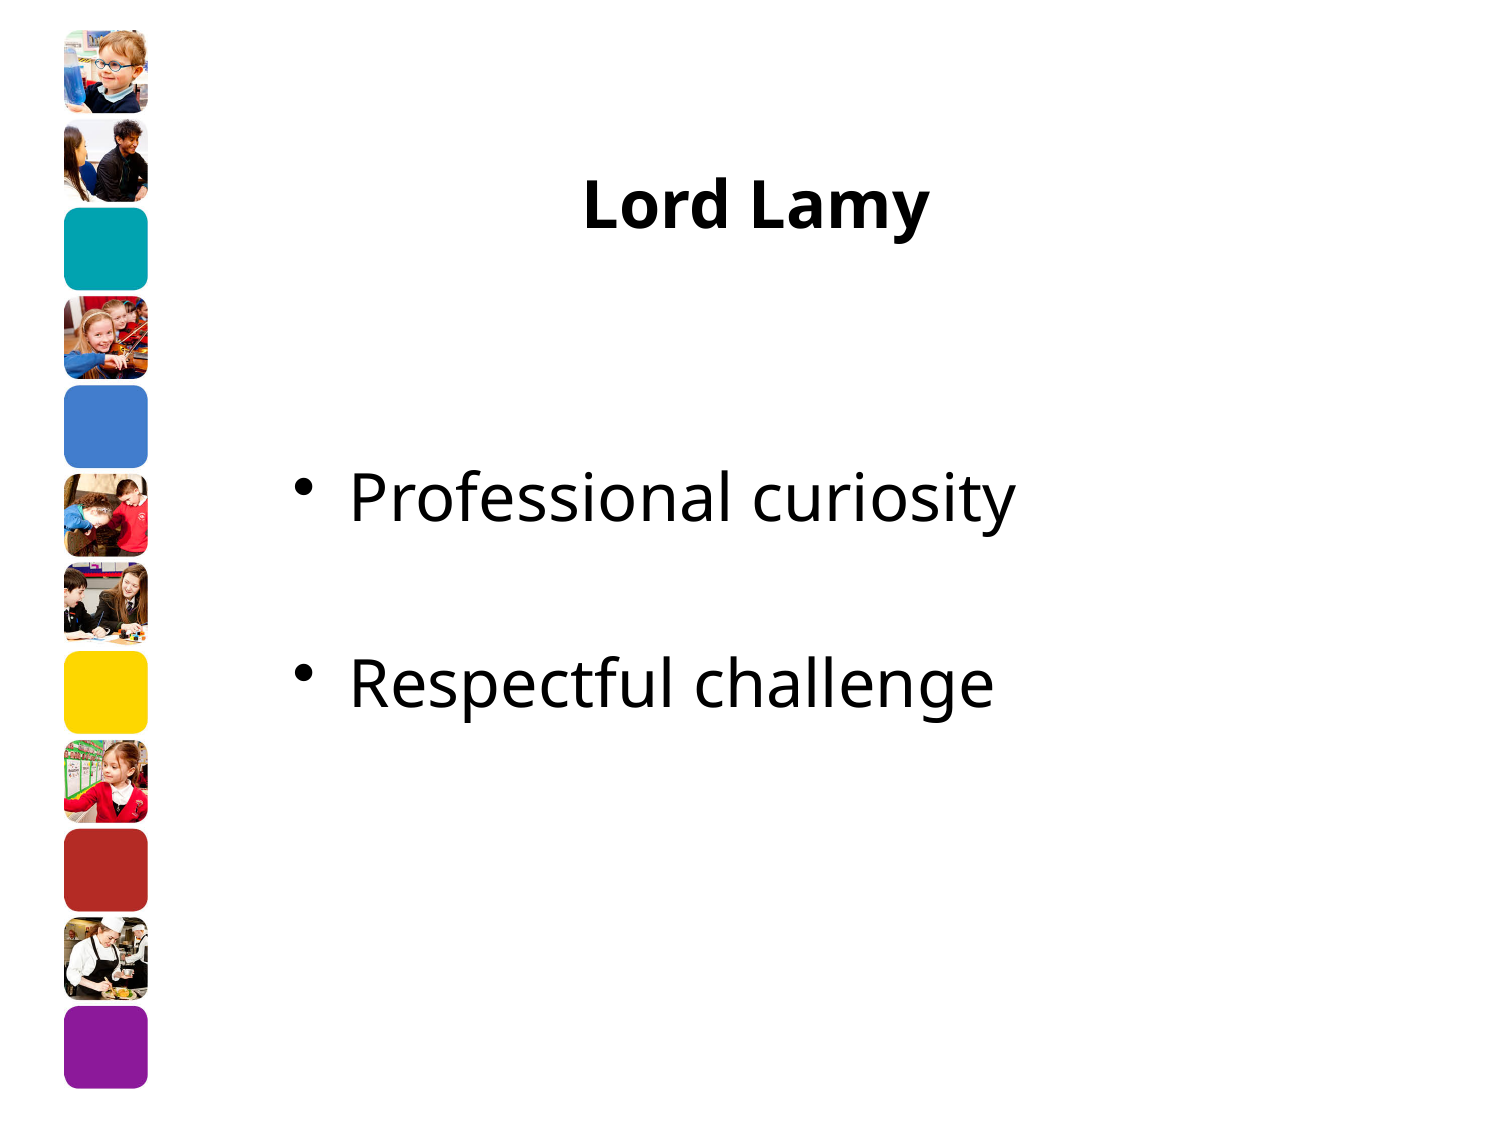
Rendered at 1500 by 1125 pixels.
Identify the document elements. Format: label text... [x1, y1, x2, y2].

picture [64, 30, 148, 1089]
list Professional curiosity Respectful challenge [277, 373, 1235, 1059]
title Lord Lamy [277, 125, 1235, 280]
